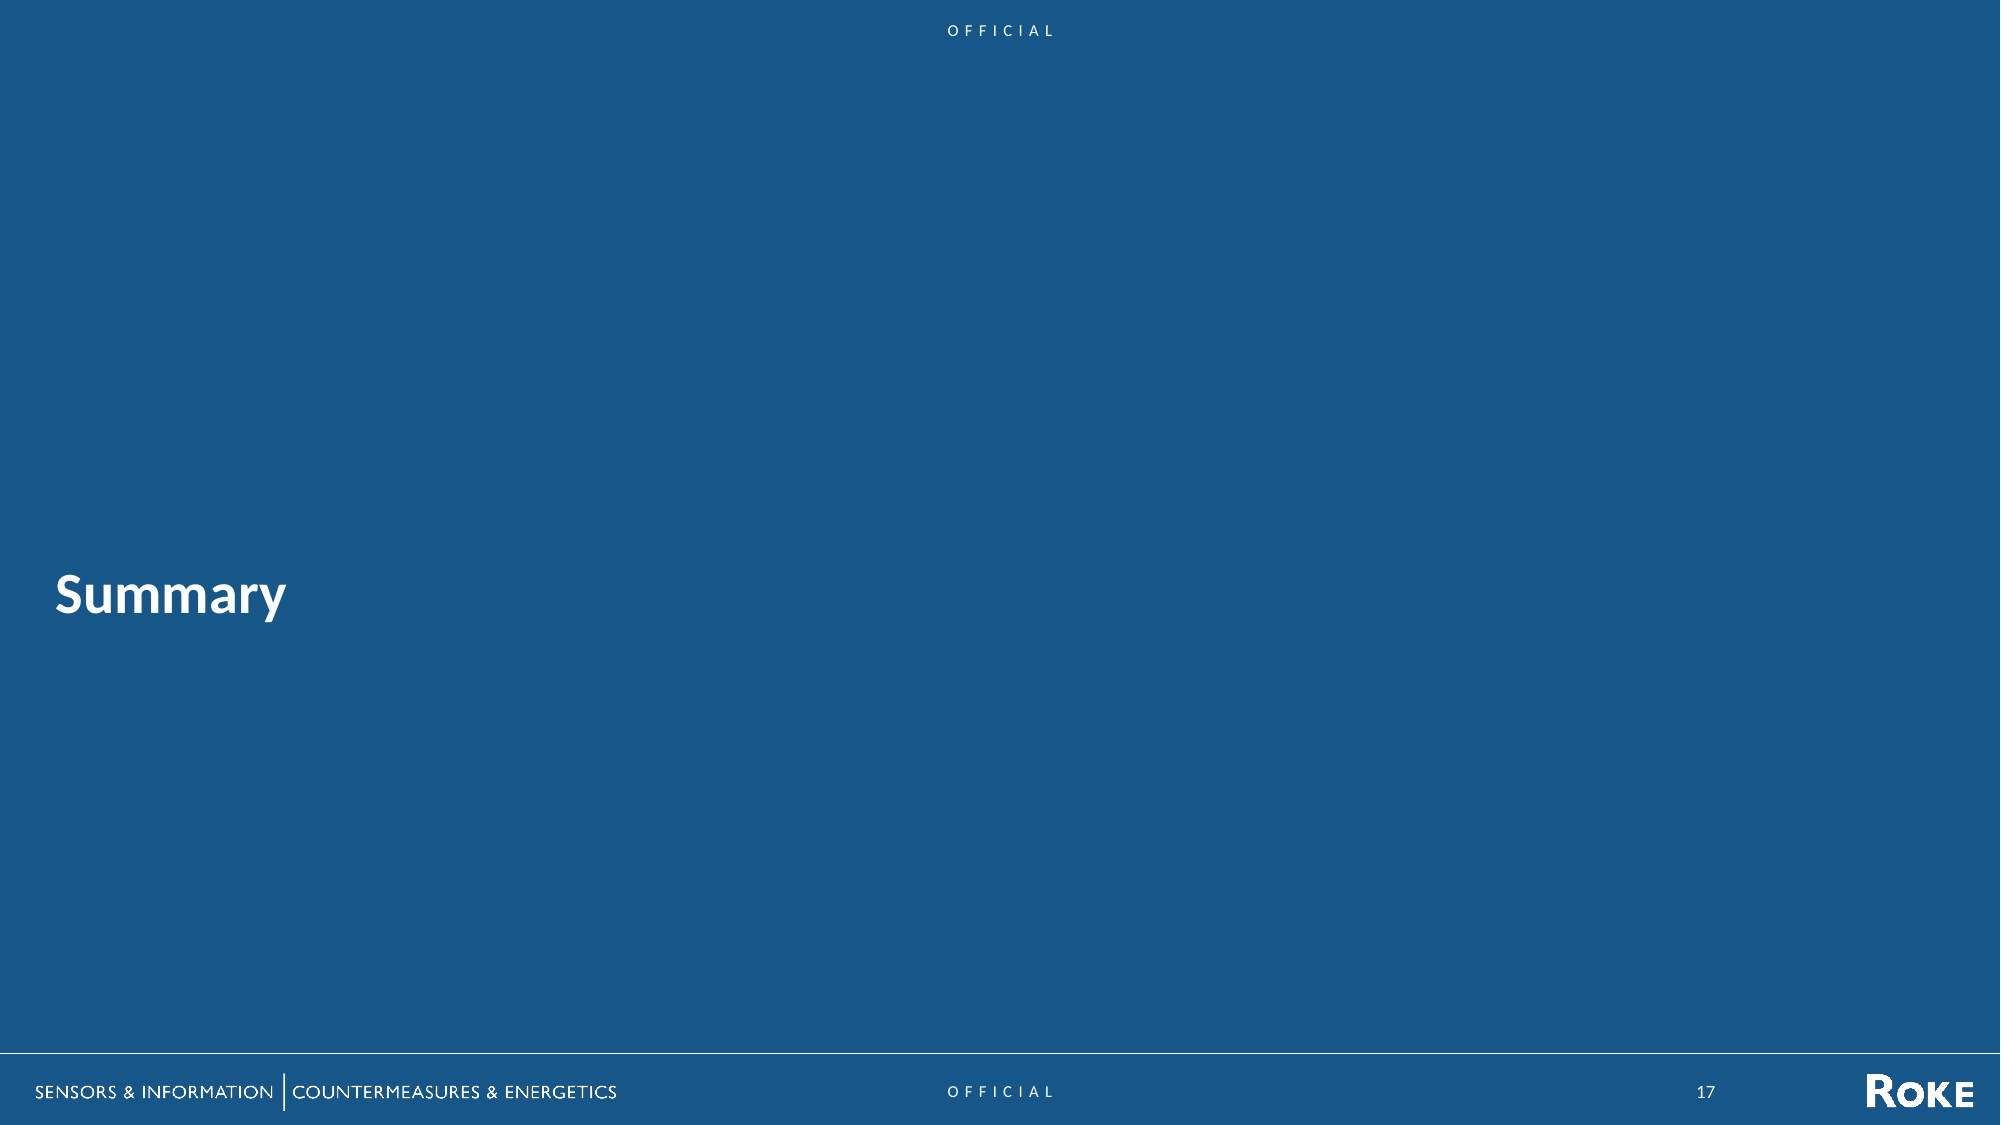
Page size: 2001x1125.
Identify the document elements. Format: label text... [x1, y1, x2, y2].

picture [1849, 1056, 1991, 1125]
list Summary [41, 538, 1660, 650]
picture [0, 1067, 629, 1119]
